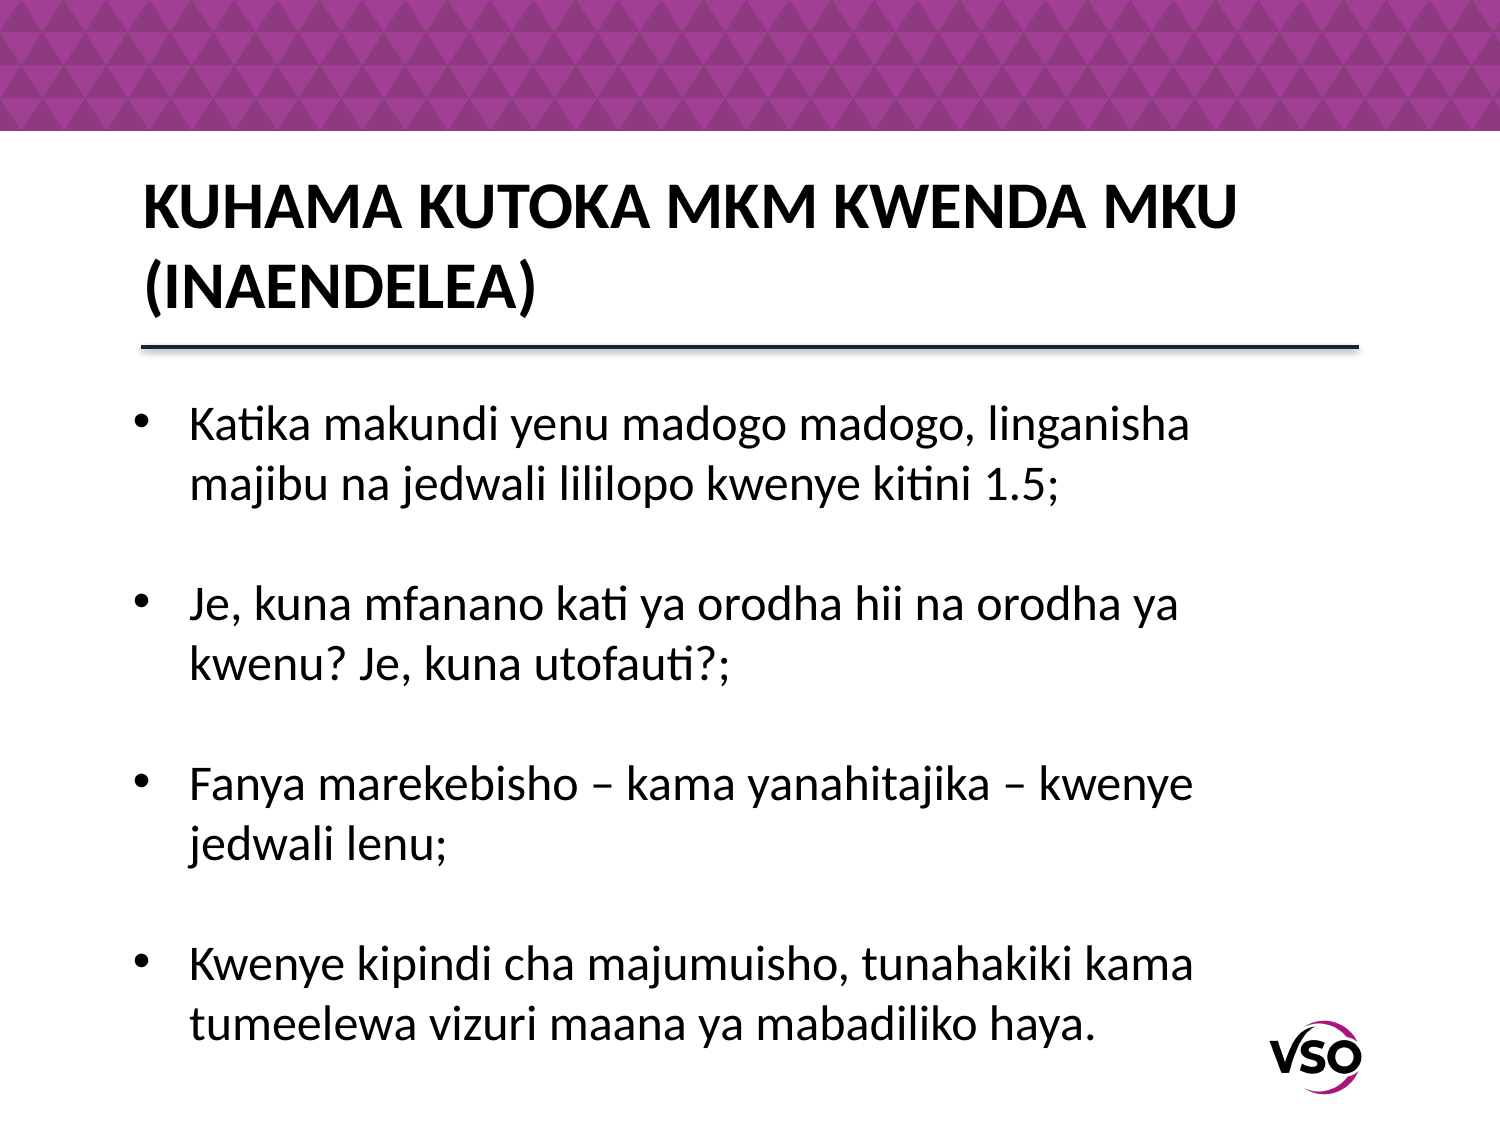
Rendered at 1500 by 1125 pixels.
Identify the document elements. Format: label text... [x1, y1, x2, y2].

picture [1252, 1007, 1380, 1106]
text_box Katika makundi yenu madogo madogo, linganisha majibu na jedwali lililopo kwenye kitini 1.5; Je, kuna mfanano kati ya orodha hii na orodha ya kwenu? Je, kuna utofauti?; Fanya marekebisho – kama yanahitajika – kwenye jedwali lenu; Kwenye kipindi cha majumuisho, tunahakiki kama tumeelewa vizuri maana ya mabadiliko haya. [118, 322, 1212, 1058]
title Kuhama kutoka MKm kwenda Mku (INAENDELEA) [128, 169, 1395, 315]
picture [0, 0, 1500, 131]
